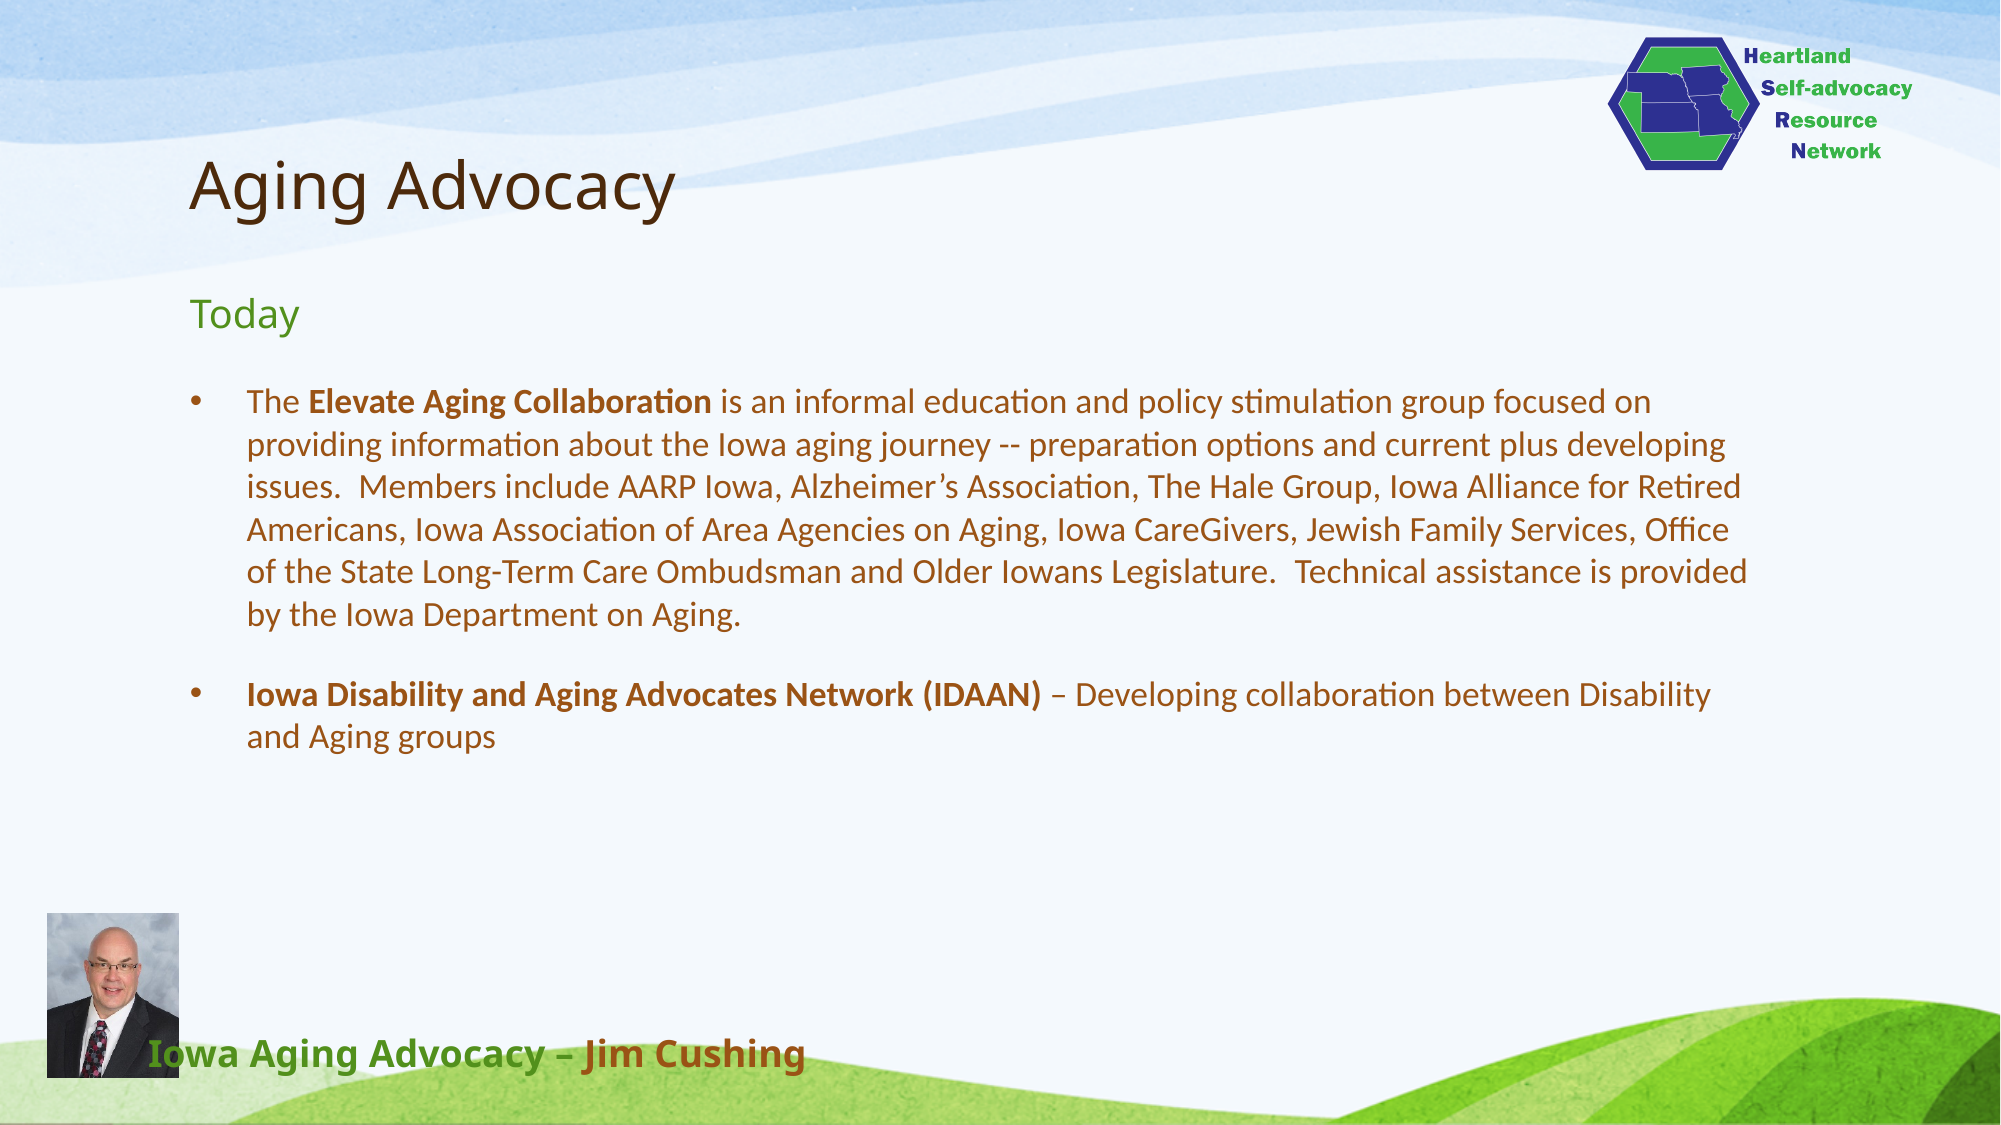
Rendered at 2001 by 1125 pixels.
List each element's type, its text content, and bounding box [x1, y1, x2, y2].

list The Elevate Aging Collaboration is an informal education and policy stimulation group focused on providing information about the Iowa aging journey -- preparation options and current plus developing issues. Members include AARP Iowa, Alzheimer’s Association, The Hale Group, Iowa Alliance for Retired Americans, Iowa Association of Area Agencies on Aging, Iowa CareGivers, Jewish Family Services, Office of the State Long-Term Care Ombudsman and Older Iowans Legislature. Technical assistance is provided by the Iowa Department on Aging. Iowa Disability and Aging Advocates Network (IDAAN) – Developing collaboration between Disability and Aging groups [174, 370, 1782, 1058]
picture [0, 0, 2001, 1125]
title Aging Advocacy Today [174, 144, 1825, 345]
text_box Iowa Aging Advocacy – Jim Cushing [133, 1022, 842, 1083]
